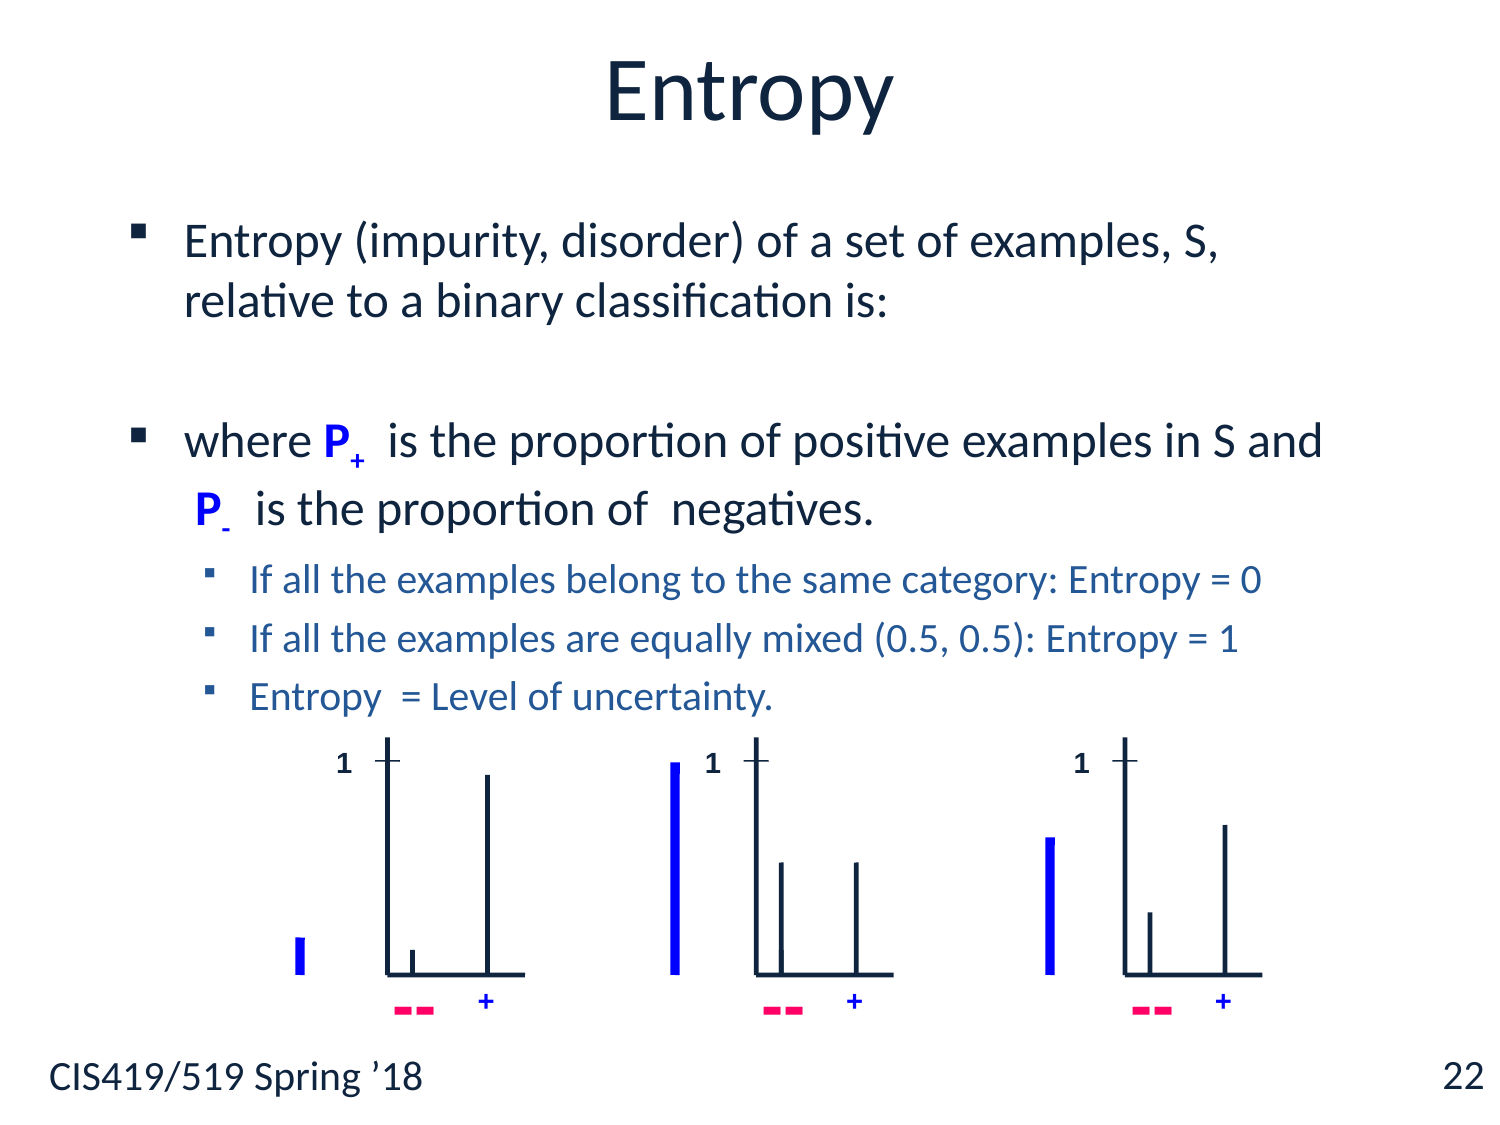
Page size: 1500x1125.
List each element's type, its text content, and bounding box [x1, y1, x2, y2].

title Entropy [112, 5, 1388, 163]
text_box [299, 737, 1263, 1030]
slide_number 22 [1149, 1042, 1500, 1103]
